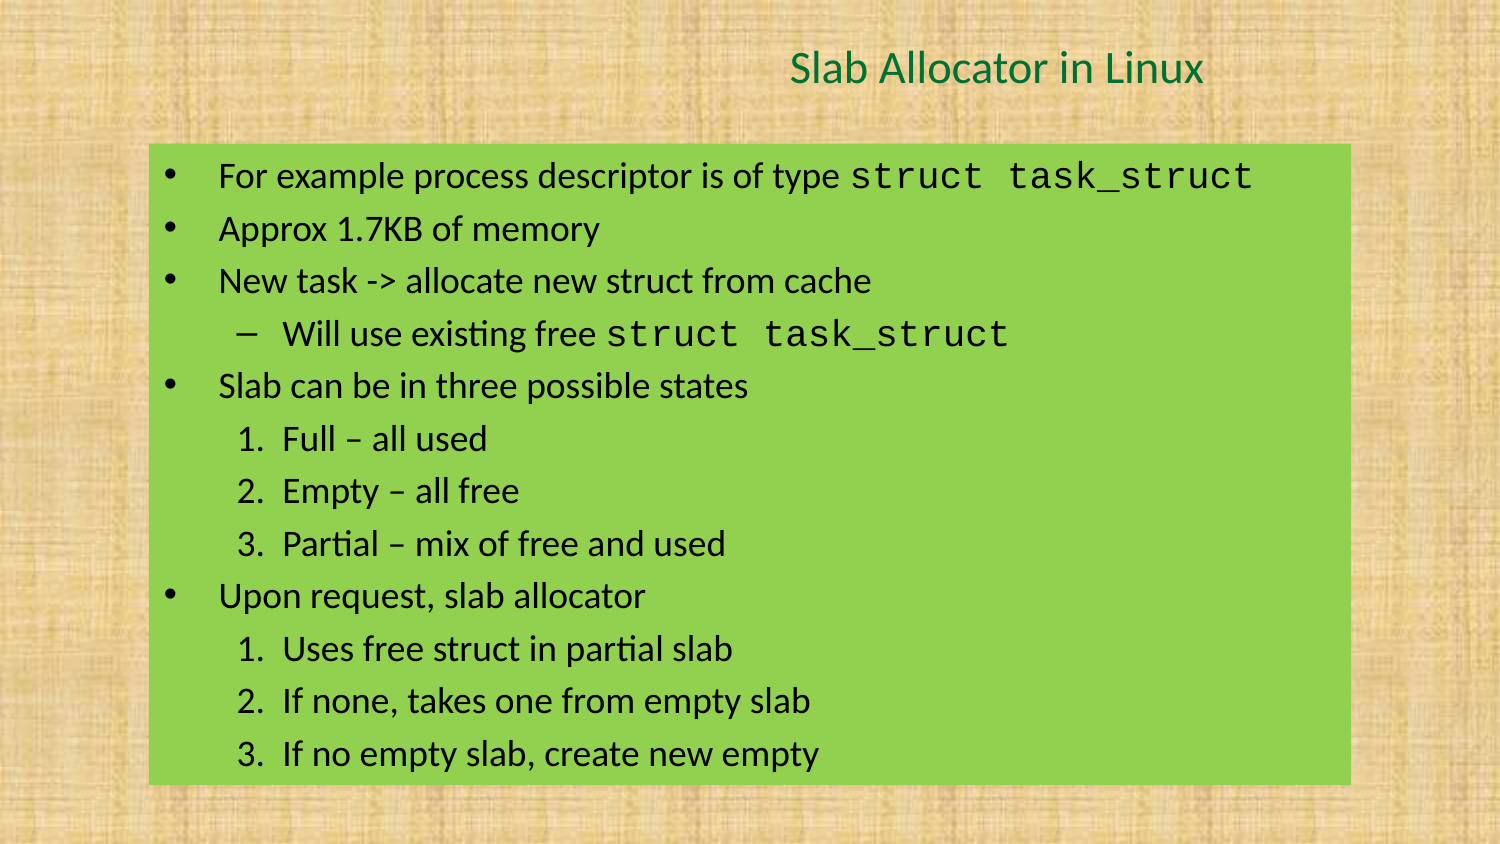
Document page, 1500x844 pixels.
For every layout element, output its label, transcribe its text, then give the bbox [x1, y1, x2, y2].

picture [0, 0, 1500, 844]
title Slab Allocator in Linux [283, 28, 1220, 100]
list For example process descriptor is of type struct task_struct Approx 1.7KB of memory New task -> allocate new struct from cache Will use existing free struct task_struct Slab can be in three possible states Full – all used Empty – all free Partial – mix of free and used Upon request, slab allocator Uses free struct in partial slab If none, takes one from empty slab If no empty slab, create new empty [148, 143, 1352, 786]
